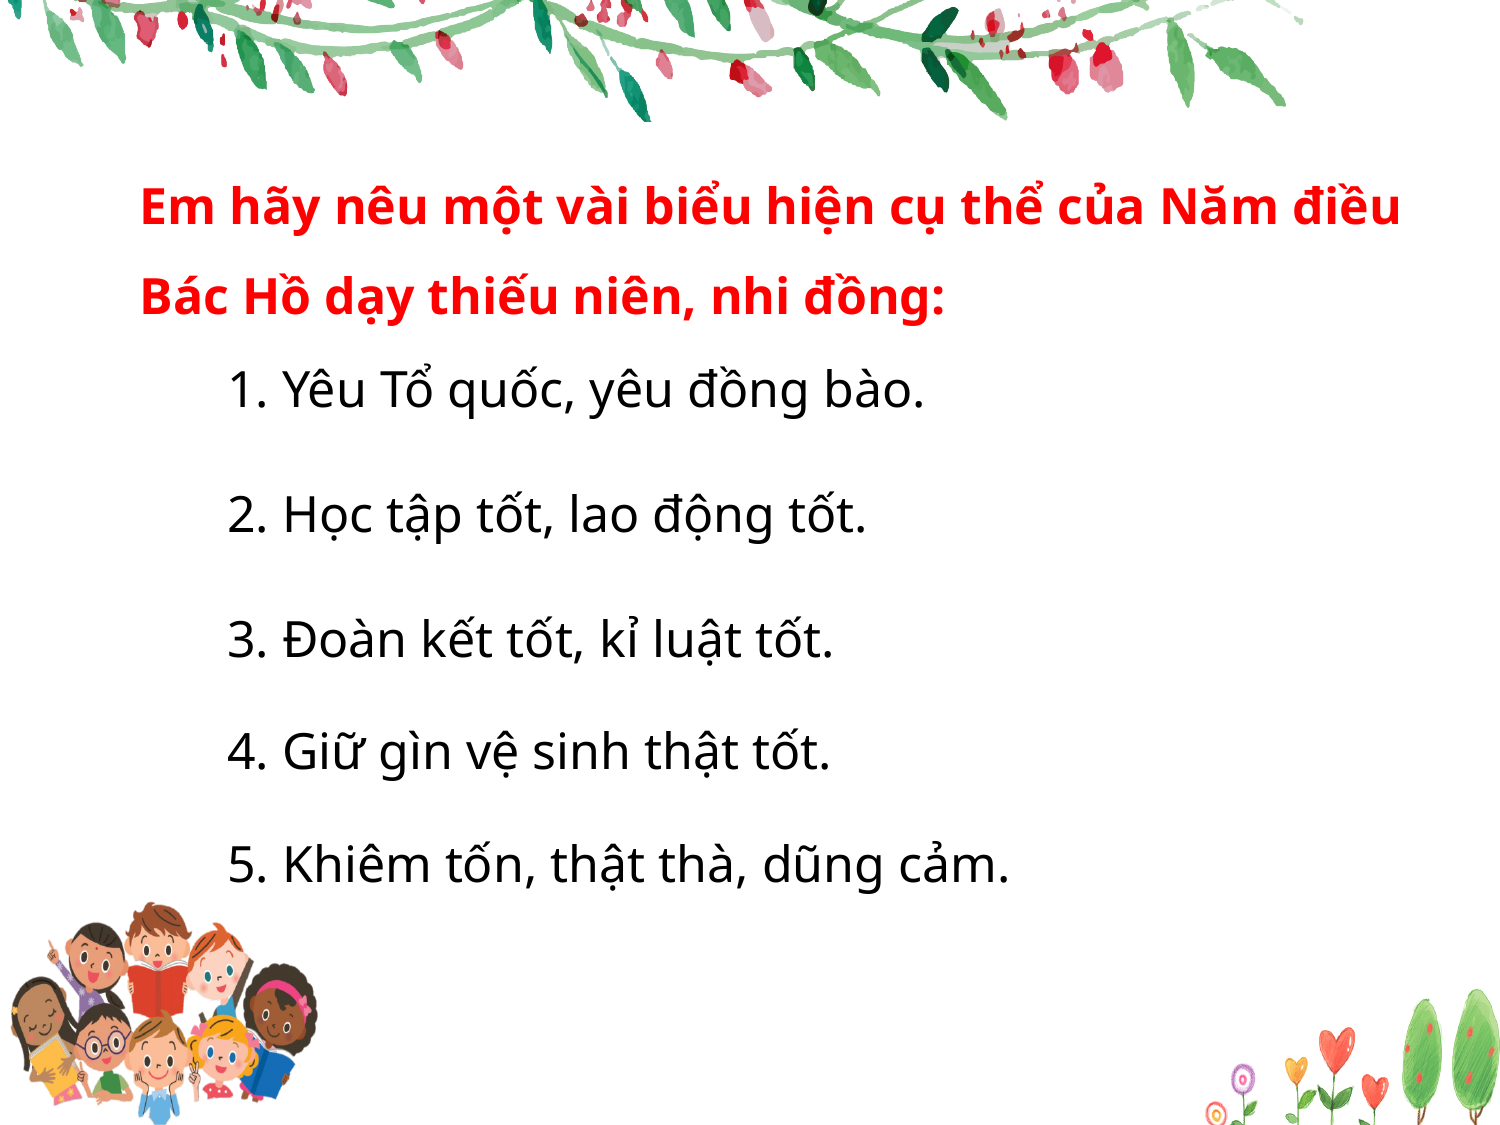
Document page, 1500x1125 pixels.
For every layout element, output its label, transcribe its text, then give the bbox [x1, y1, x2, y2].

text_box 3. Đoàn kết tốt, kỉ luật tốt. [212, 599, 1500, 675]
text_box 1. Yêu Tổ quốc, yêu đồng bào. [212, 349, 1500, 425]
text_box 4. Giữ gìn vệ sinh thật tốt. [212, 712, 1500, 788]
picture [1204, 987, 1500, 1125]
text_box Em hãy nêu một vài biểu hiện cụ thể của Năm điều Bác Hồ dạy thiếu niên, nhi đồng: [125, 137, 1443, 333]
text_box 2. Học tập tốt, lao động tốt. [212, 474, 1500, 550]
picture [0, 0, 1353, 122]
text_box 5. Khiêm tốn, thật thà, dũng cảm. [212, 824, 1500, 900]
picture [0, 897, 328, 1125]
